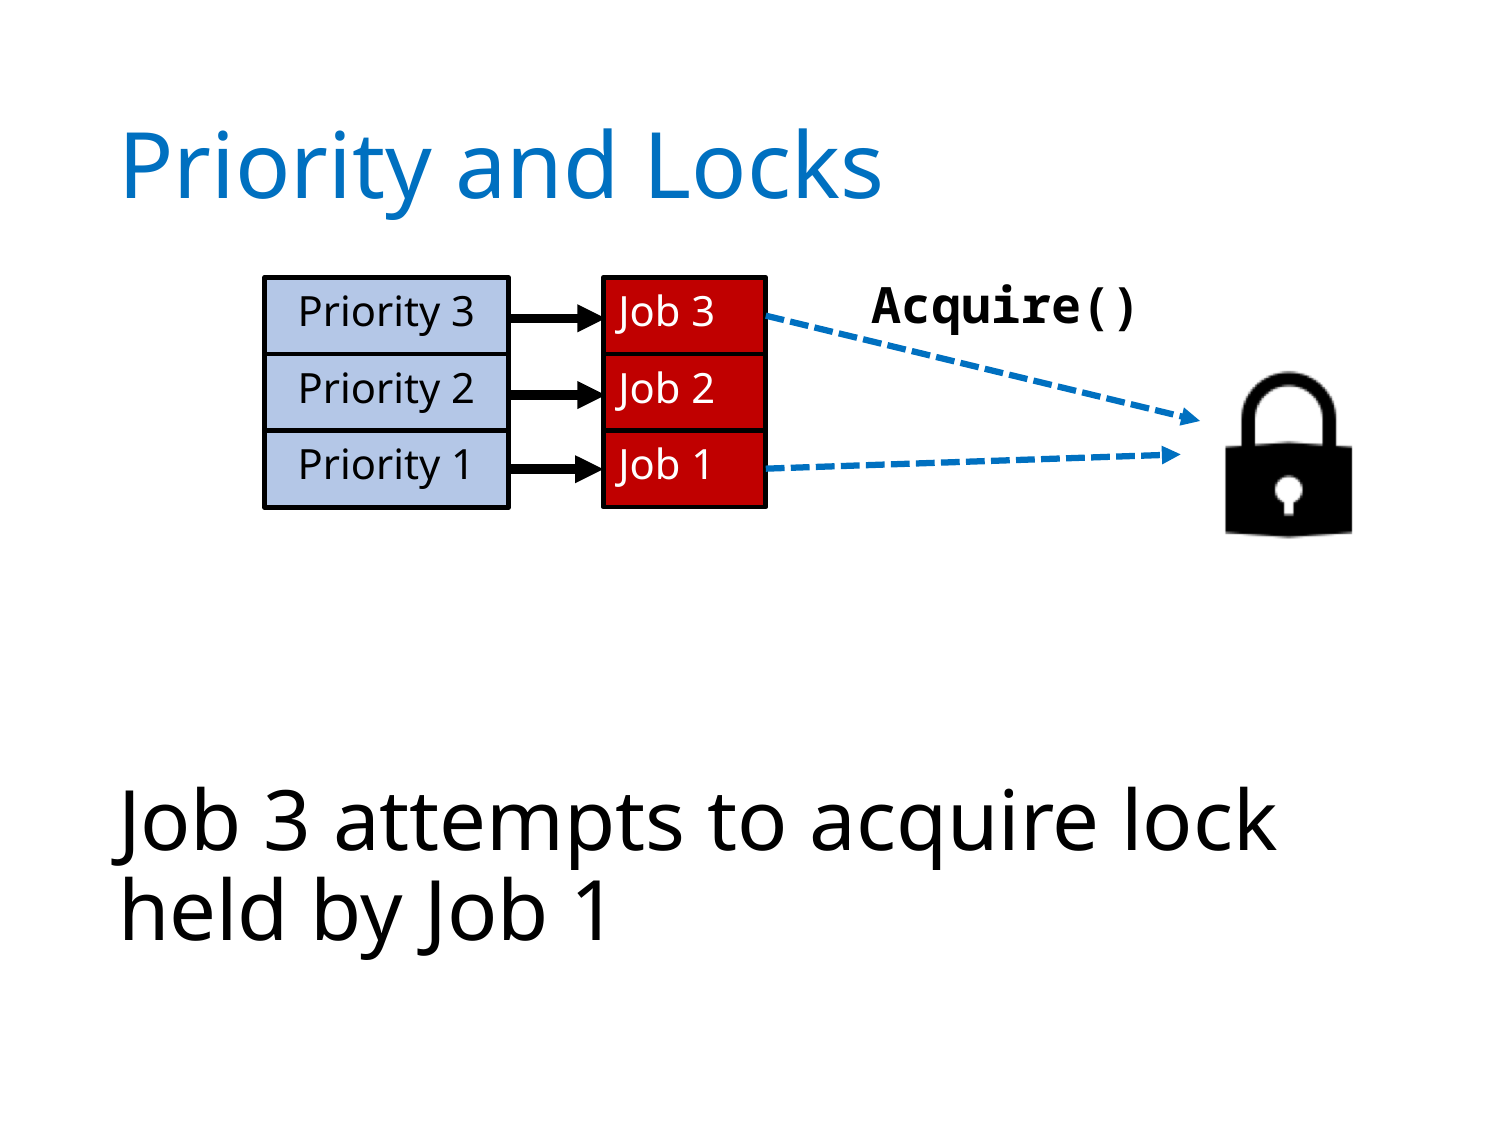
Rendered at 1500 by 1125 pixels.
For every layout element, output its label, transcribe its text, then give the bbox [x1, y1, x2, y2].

title Priority and Locks [103, 59, 1397, 278]
text_box Job 3 [603, 277, 766, 354]
text_box Job 2 [603, 354, 766, 431]
text_box Job 1 [603, 431, 766, 507]
text_box Priority 3 [264, 277, 509, 354]
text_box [765, 315, 1200, 421]
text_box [765, 454, 1181, 469]
list Job 3 attempts to acquire lock held by Job 1 [103, 770, 1397, 989]
text_box Acquire() [856, 265, 1156, 315]
text_box Priority 2 [264, 354, 509, 430]
picture [1180, 346, 1397, 563]
text_box Priority 1 [264, 430, 509, 508]
